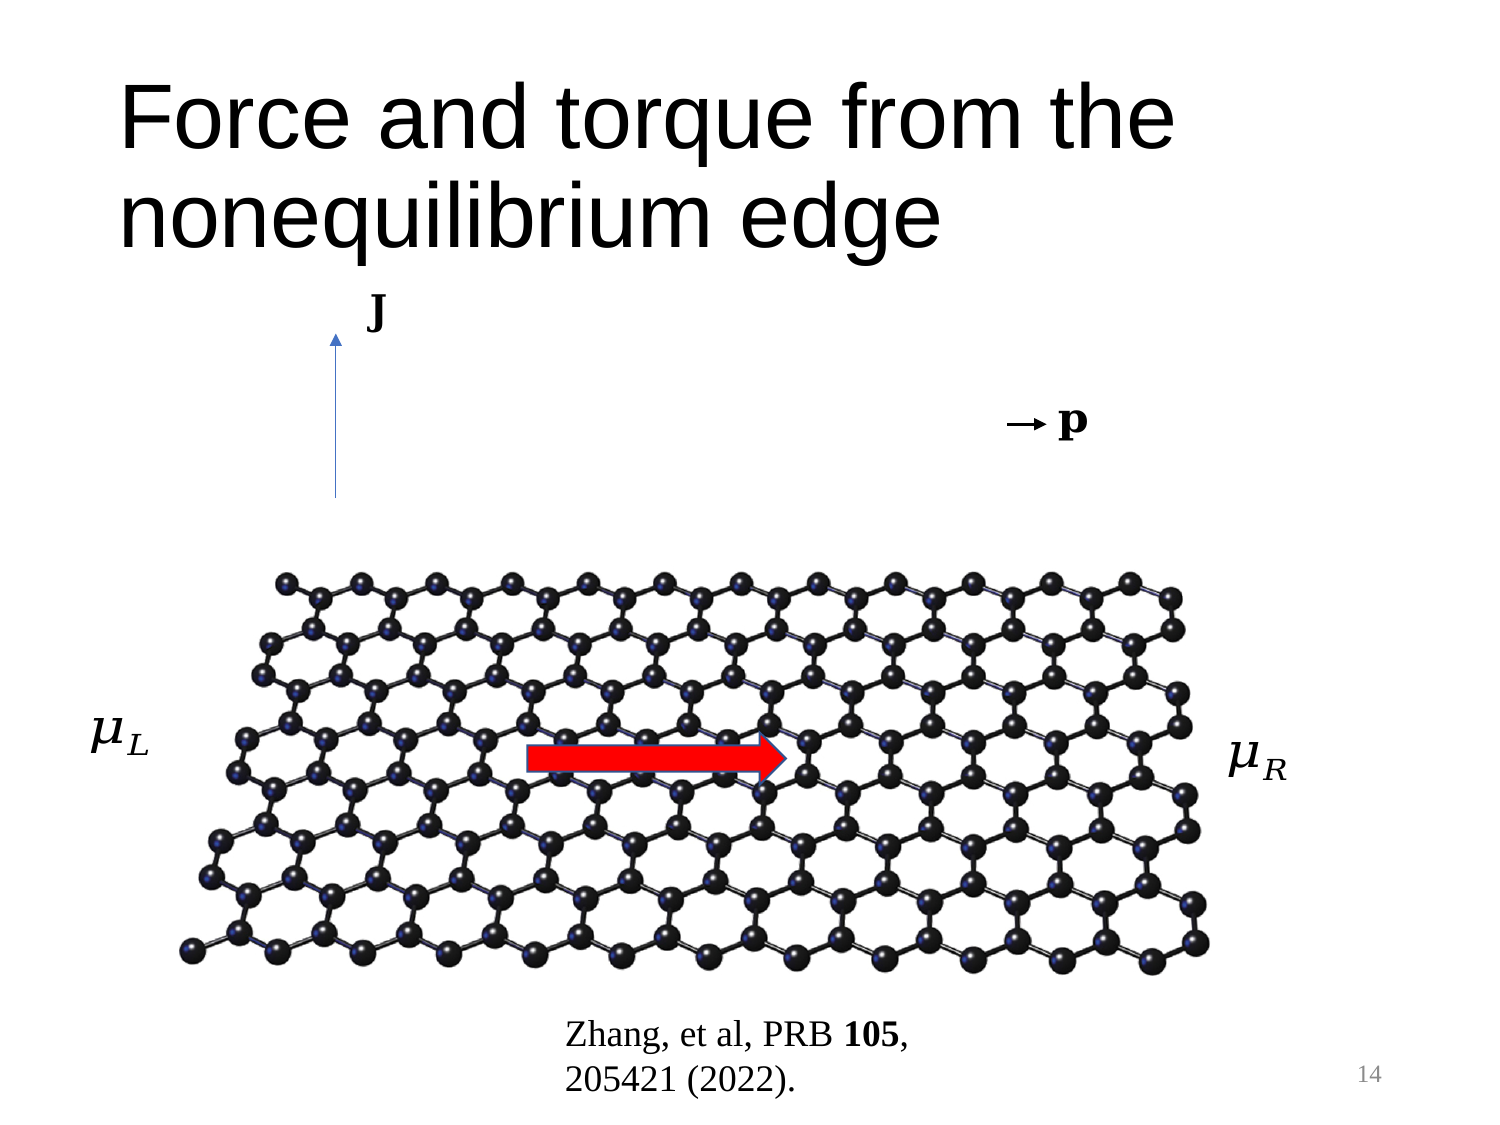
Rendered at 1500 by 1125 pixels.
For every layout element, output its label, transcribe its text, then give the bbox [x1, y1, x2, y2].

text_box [307, 356, 389, 480]
picture [150, 499, 1213, 1055]
slide_number 14 [1059, 1042, 1397, 1103]
title Force and torque from the nonequilibrium edge [103, 59, 1397, 278]
text_box Zhang, et al, PRB 105, 205421 (2022). [550, 1014, 980, 1107]
